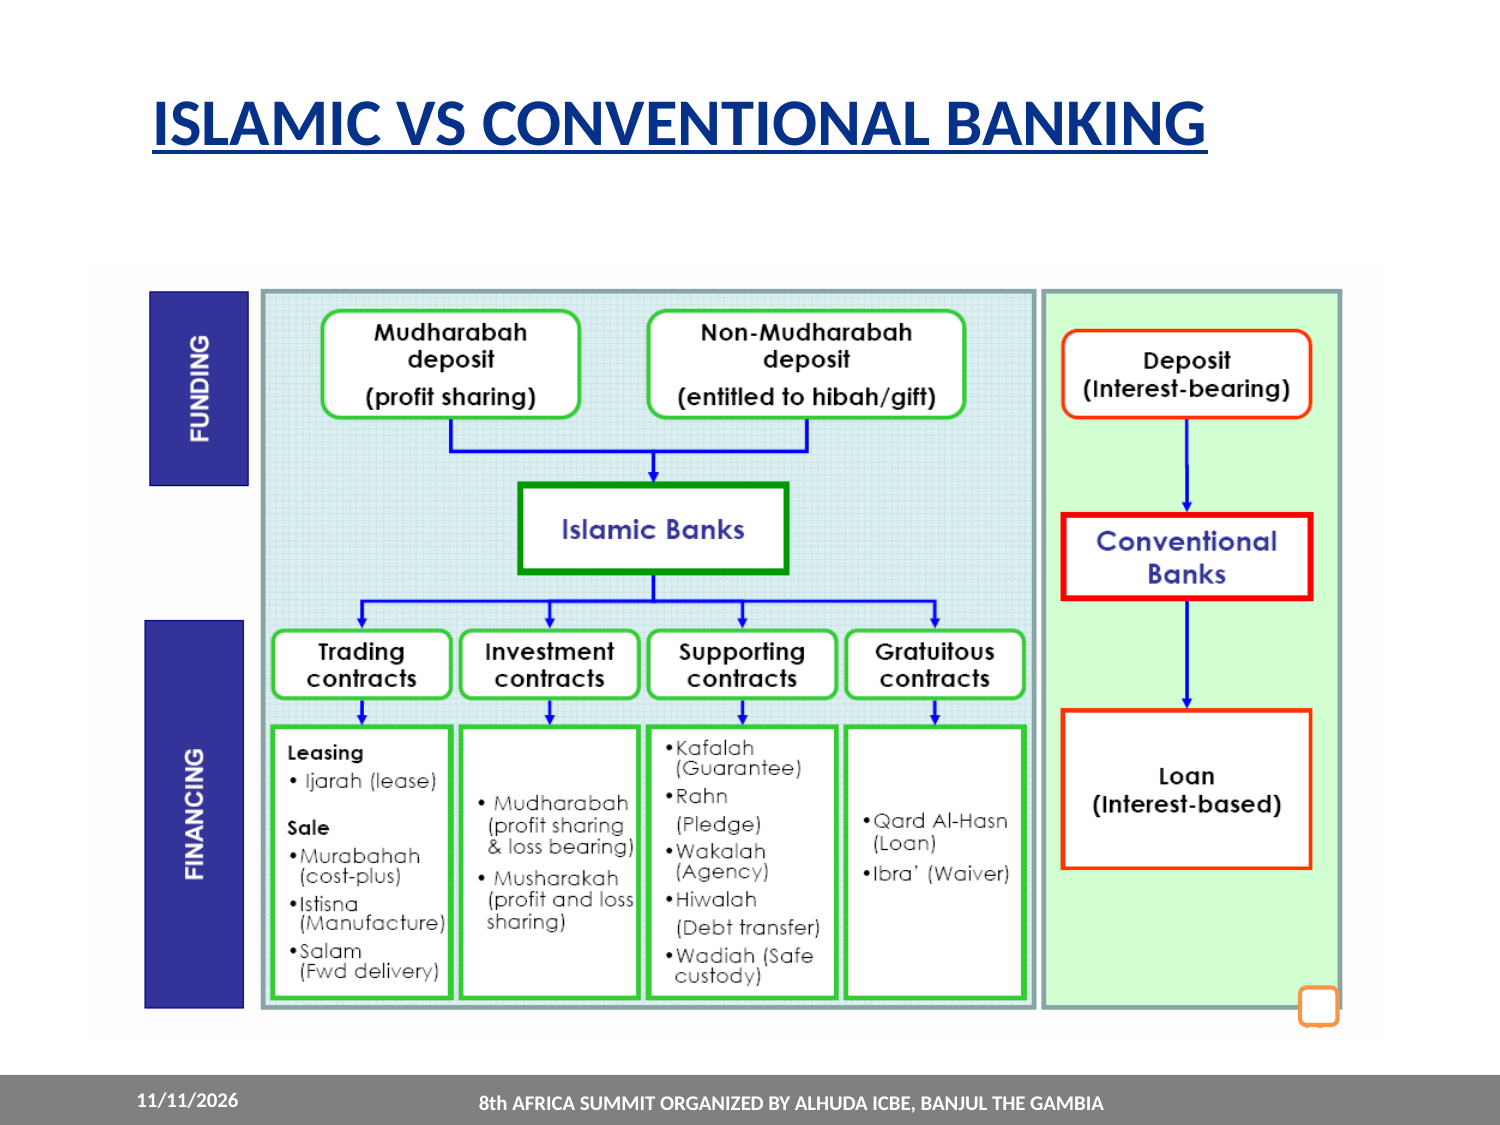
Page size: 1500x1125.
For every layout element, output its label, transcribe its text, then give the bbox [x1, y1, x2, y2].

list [87, 262, 1388, 1038]
title ISLAMIC VS CONVENTIONAL BANKING [137, 50, 1350, 188]
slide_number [50, 1079, 325, 1117]
footer 8th AFRICA SUMMIT ORGANIZED BY ALHUDA ICBE, BANJUL THE GAMBIA [337, 1081, 1250, 1117]
